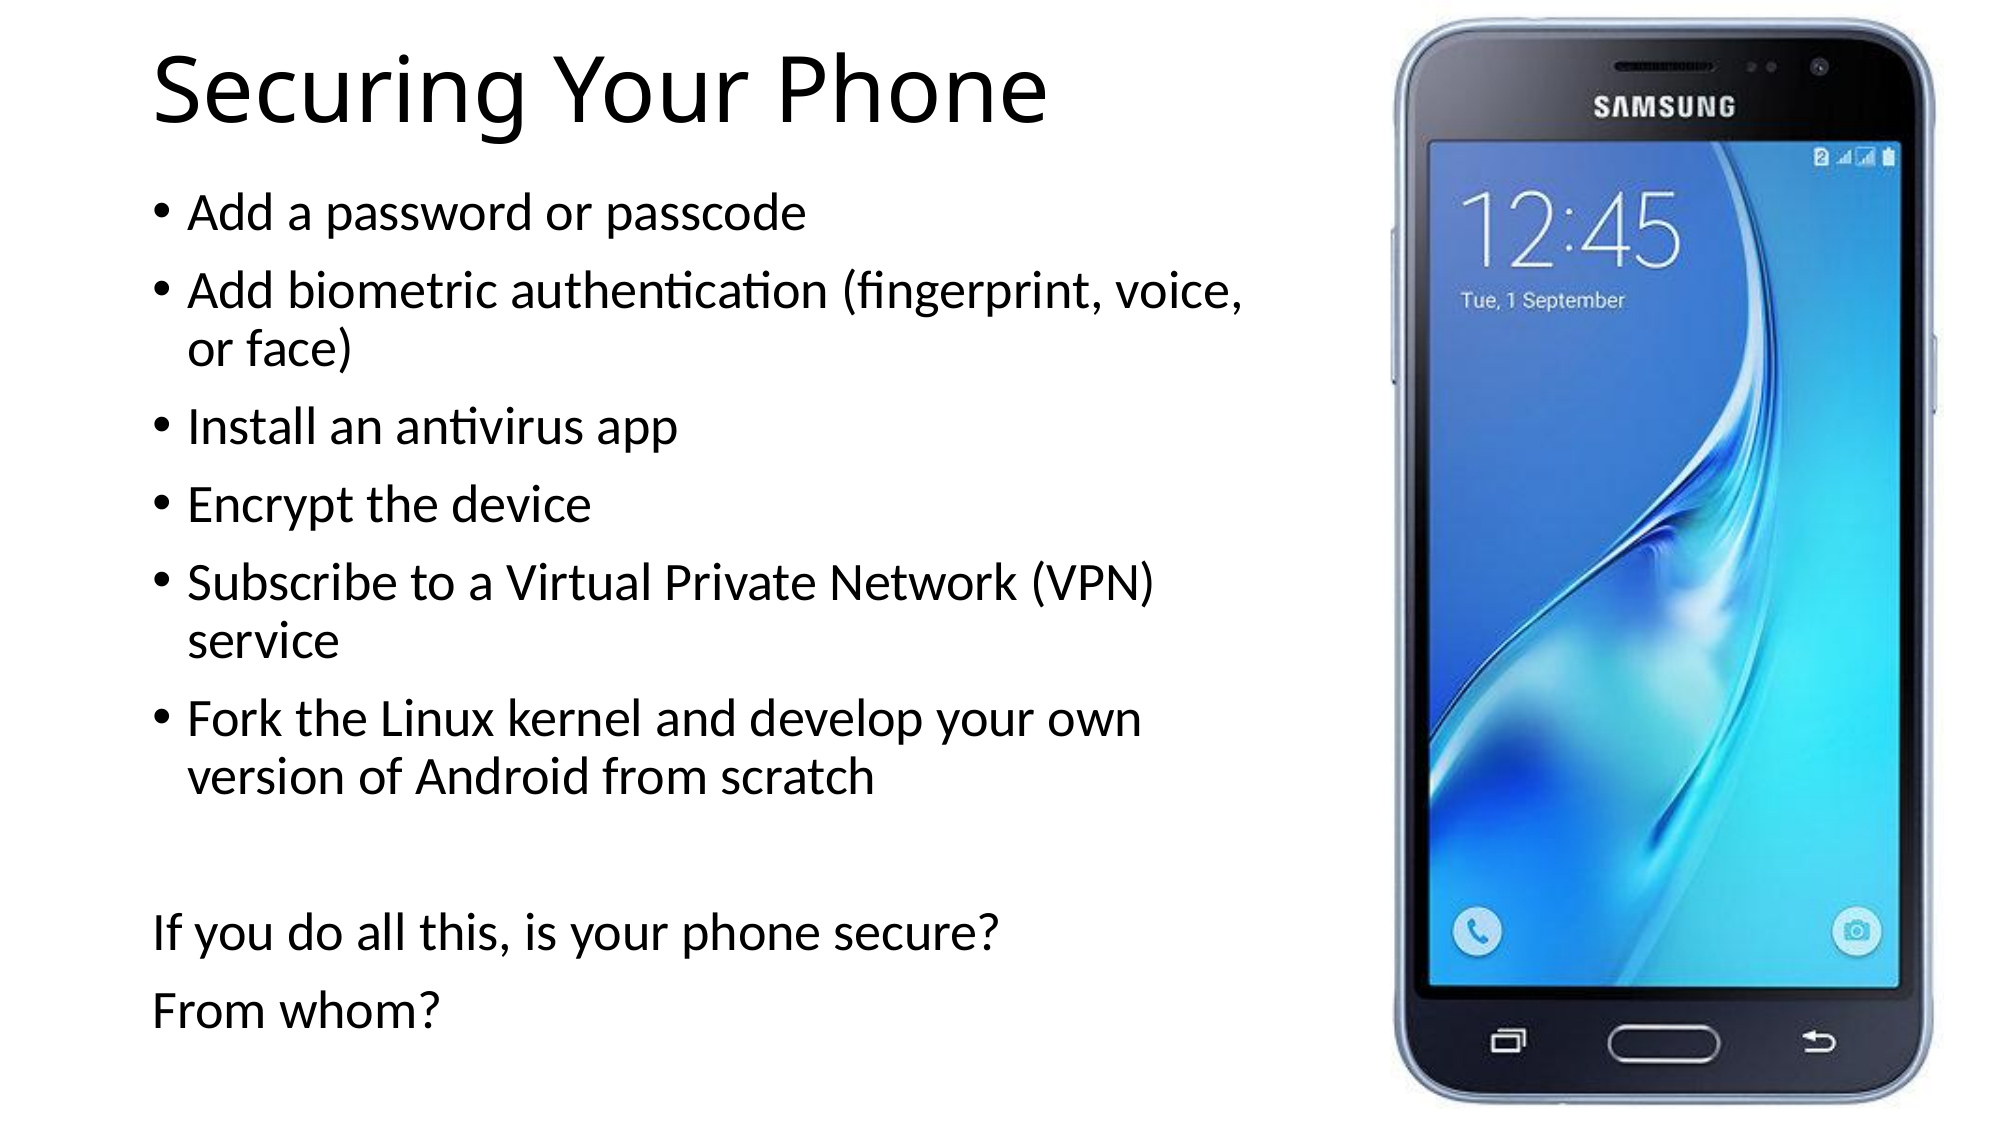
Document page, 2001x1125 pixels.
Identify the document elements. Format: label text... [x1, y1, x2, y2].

picture [1387, 0, 1944, 1124]
title Securing Your Phone [137, 22, 1387, 164]
list Add a password or passcode Add biometric authentication (fingerprint, voice, or face) Install an antivirus app Encrypt the device Subscribe to a Virtual Private Network (VPN) service Fork the Linux kernel and develop your own version of Android from scratch If you do all this, is your phone secure? From whom? [137, 176, 1284, 1048]
